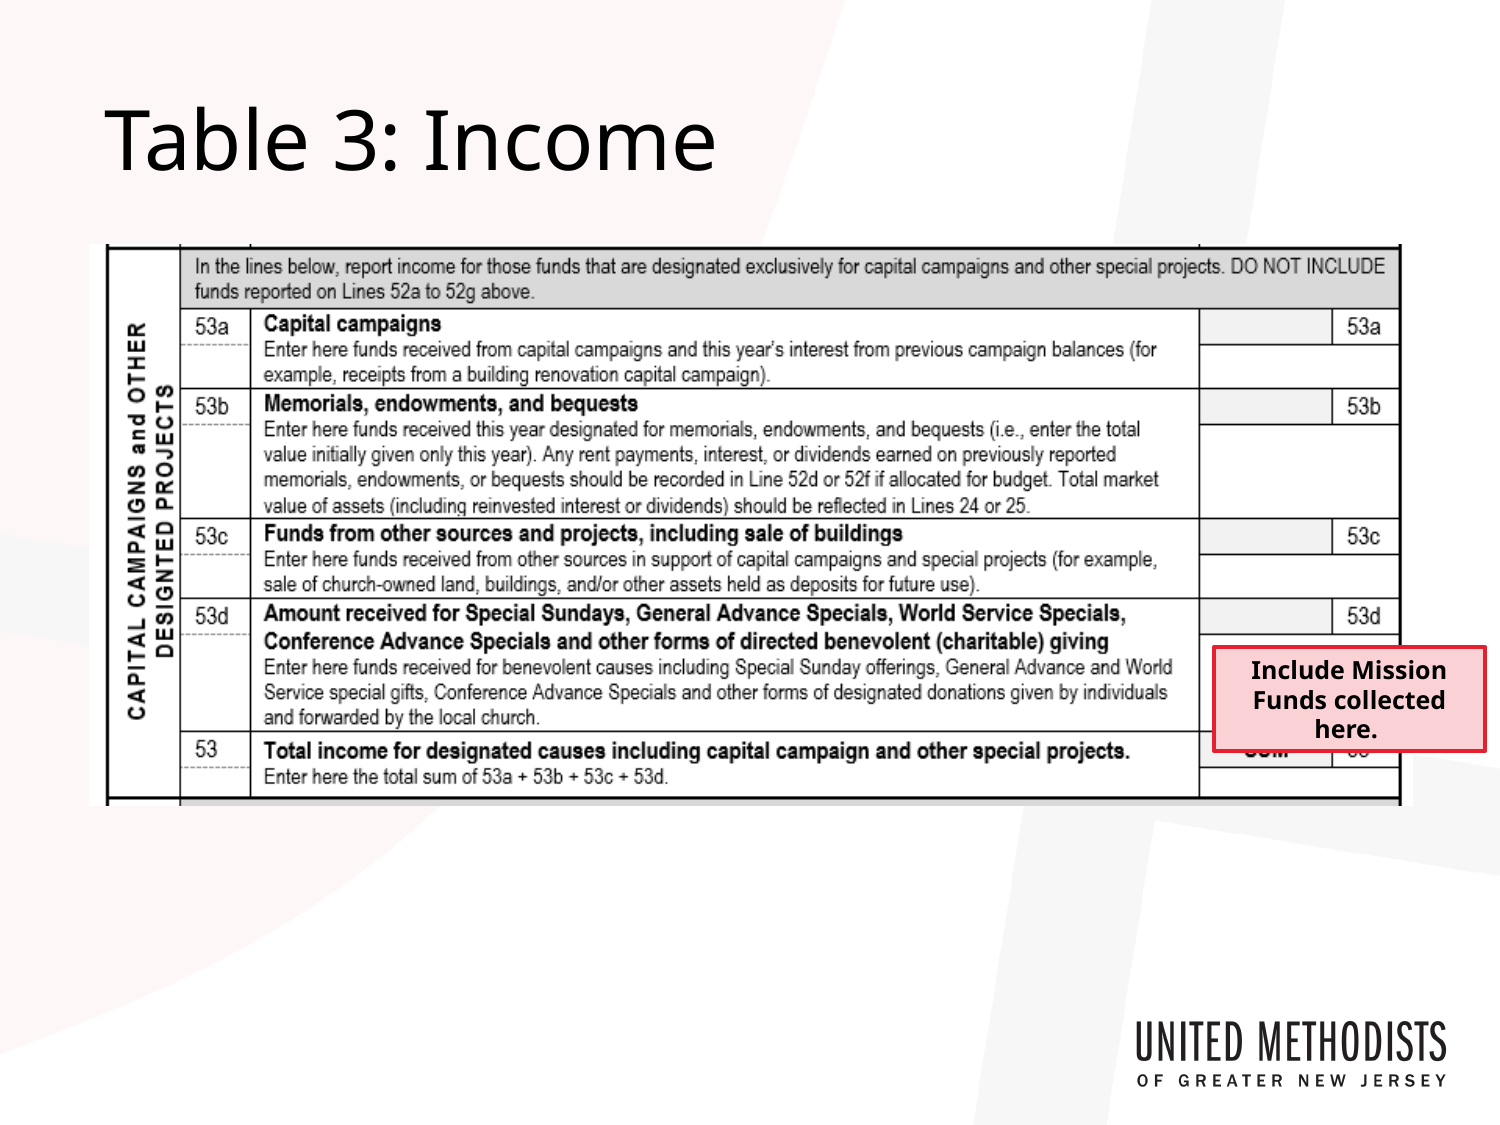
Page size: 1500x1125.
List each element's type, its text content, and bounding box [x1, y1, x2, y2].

title Table 3: Income [89, 64, 1350, 209]
picture [0, 0, 1500, 1125]
text_box Include Mission Funds collected here. [1416, 645, 1487, 753]
